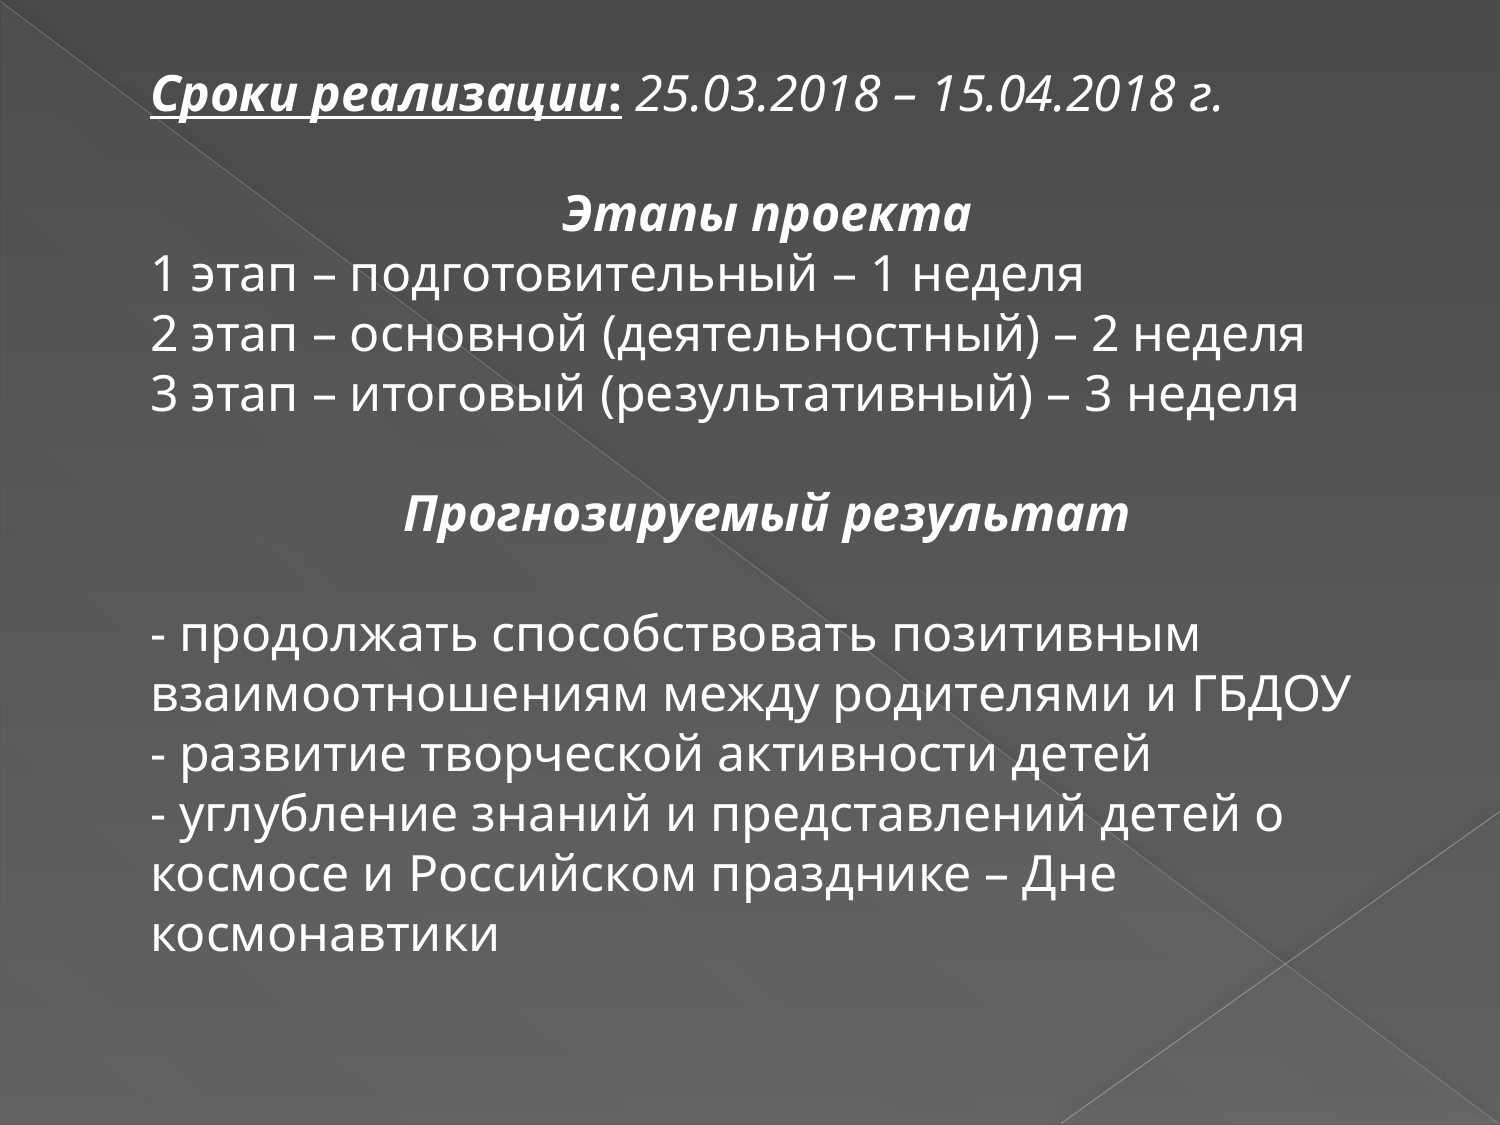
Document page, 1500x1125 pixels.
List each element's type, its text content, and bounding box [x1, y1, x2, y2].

text_box Сроки реализации: 25.03.2018 – 15.04.2018 г. Этапы проекта 1 этап – подготовительный – 1 неделя 2 этап – основной (деятельностный) – 2 неделя 3 этап – итоговый (результативный) – 3 неделя Прогнозируемый результат - продолжать способствовать позитивным взаимоотношениям между родителями и ГБДОУ - развитие творческой активности детей - углубление знаний и представлений детей о космосе и Российском празднике – Дне космонавтики [135, 54, 1400, 1030]
